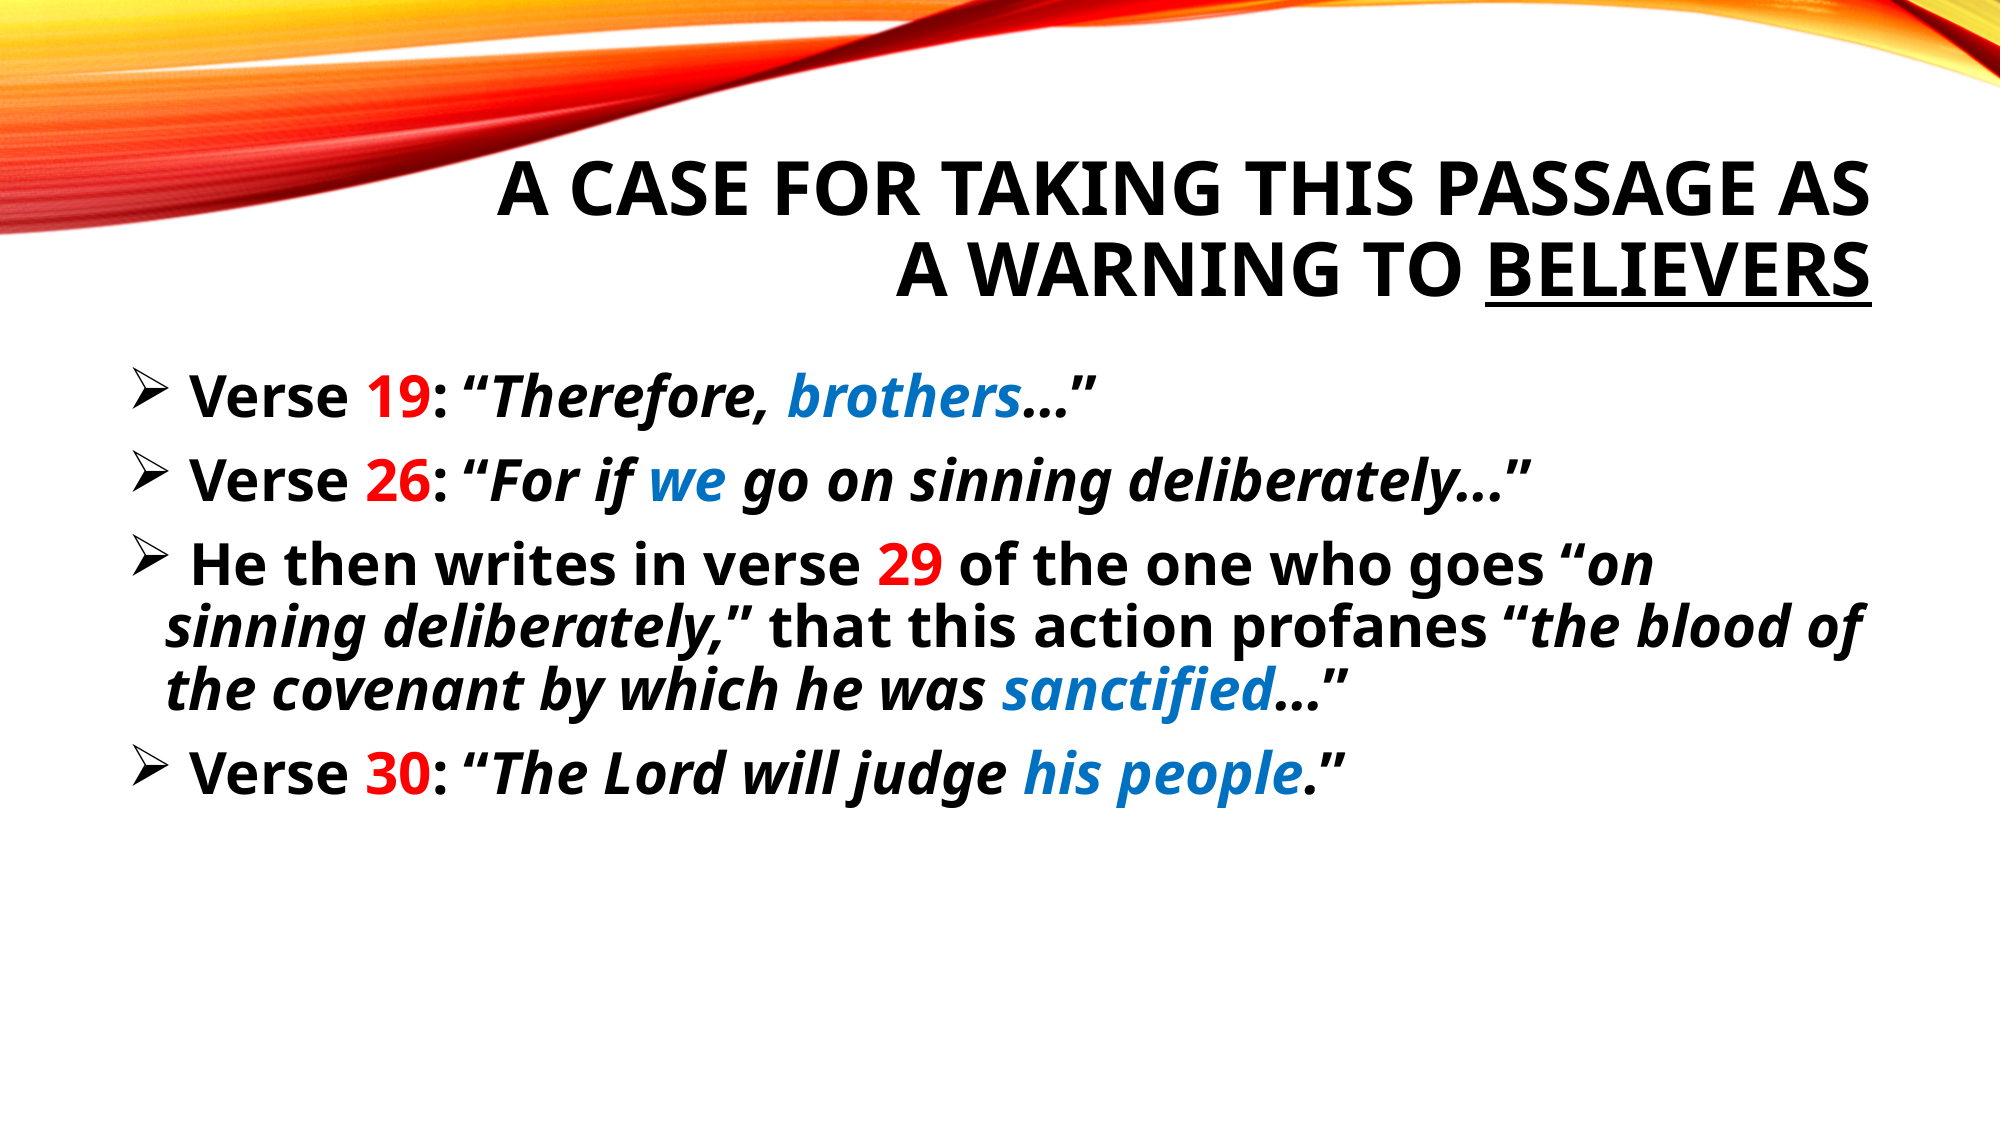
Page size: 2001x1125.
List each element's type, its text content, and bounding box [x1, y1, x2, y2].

title A case for taking this passage as a warning to believers [474, 125, 1888, 338]
picture [0, 0, 2000, 237]
list Verse 19: “Therefore, brothers…” Verse 26: “For if we go on sinning deliberately...” He then writes in verse 29 of the one who goes “on sinning deliberately,” that this action profanes “the blood of the covenant by which he was sanctified…” Verse 30: “The Lord will judge his people.” [112, 360, 1888, 1021]
